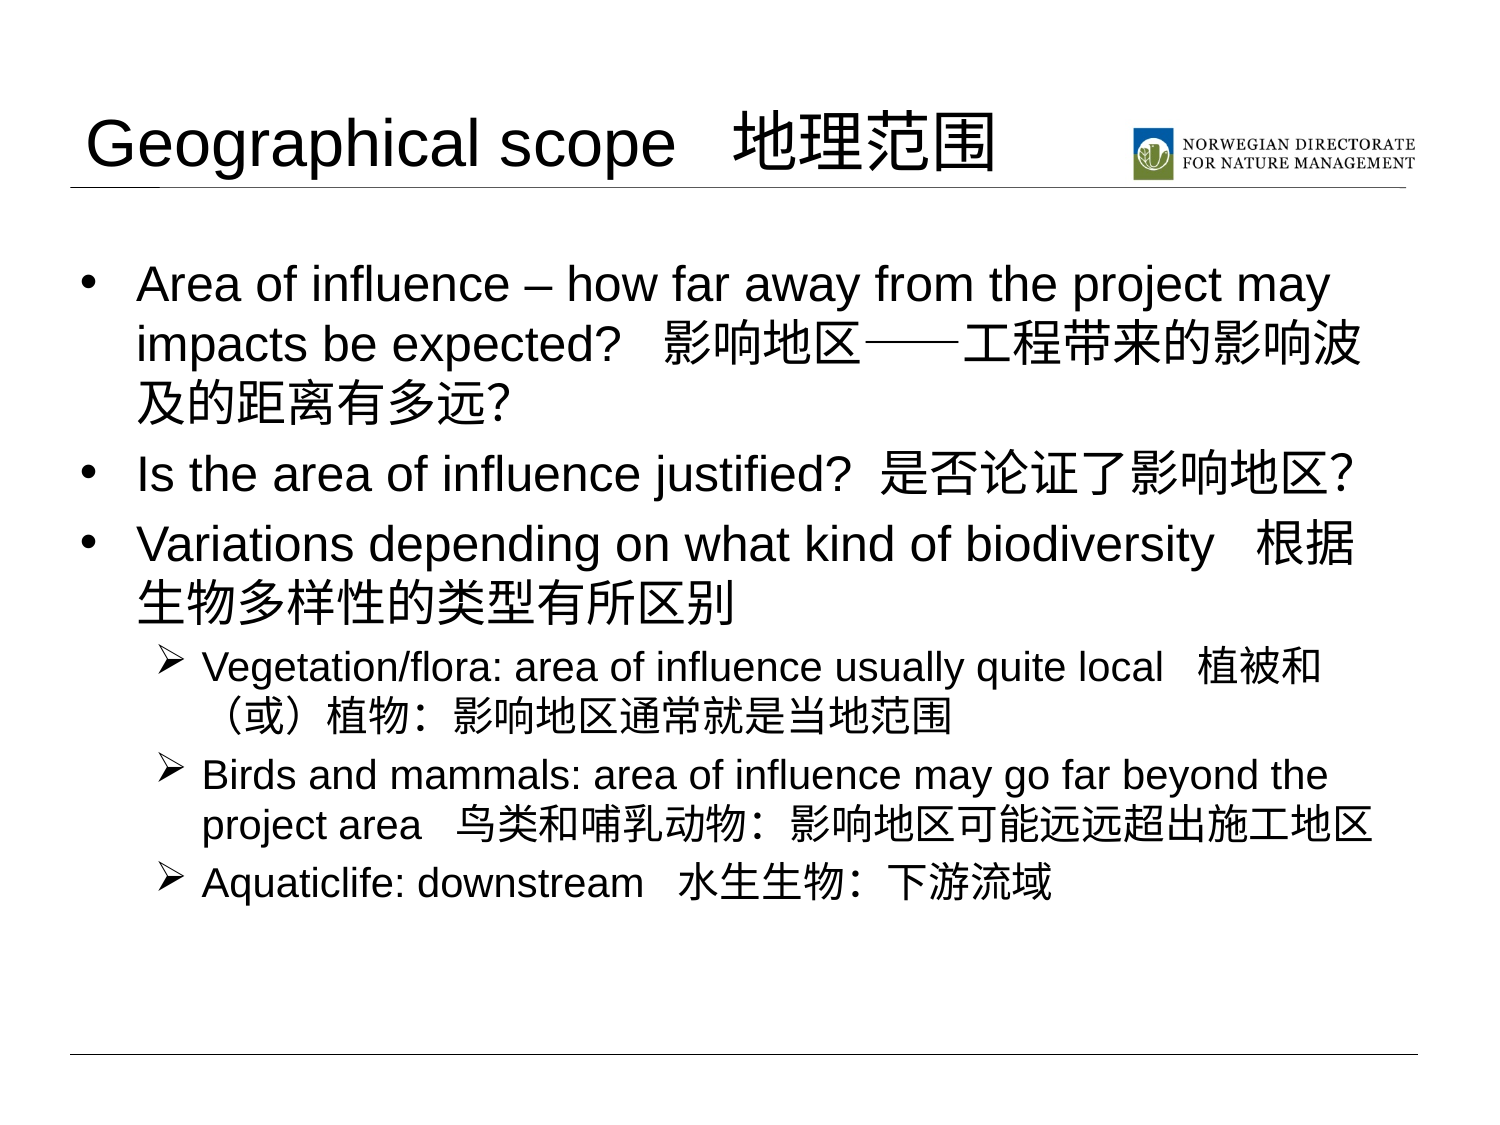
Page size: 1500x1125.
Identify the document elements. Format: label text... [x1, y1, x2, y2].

list Area of influence – how far away from the project may impacts be expected? 影响地区——工程带来的影响波及的距离有多远？ Is the area of influence justified? 是否论证了影响地区？ Variations depending on what kind of biodiversity 根据生物多样性的类型有所区别 Vegetation/flora: area of influence usually quite local 植被和（或）植物：影响地区通常就是当地范围 Birds and mammals: area of influence may go far beyond the project area 鸟类和哺乳动物：影响地区可能远远超出施工地区 Aquaticlife: downstream 水生生物：下游流域 [64, 243, 1421, 997]
picture [1125, 119, 1421, 187]
title Geographical scope 地理范围 [70, 44, 1102, 188]
